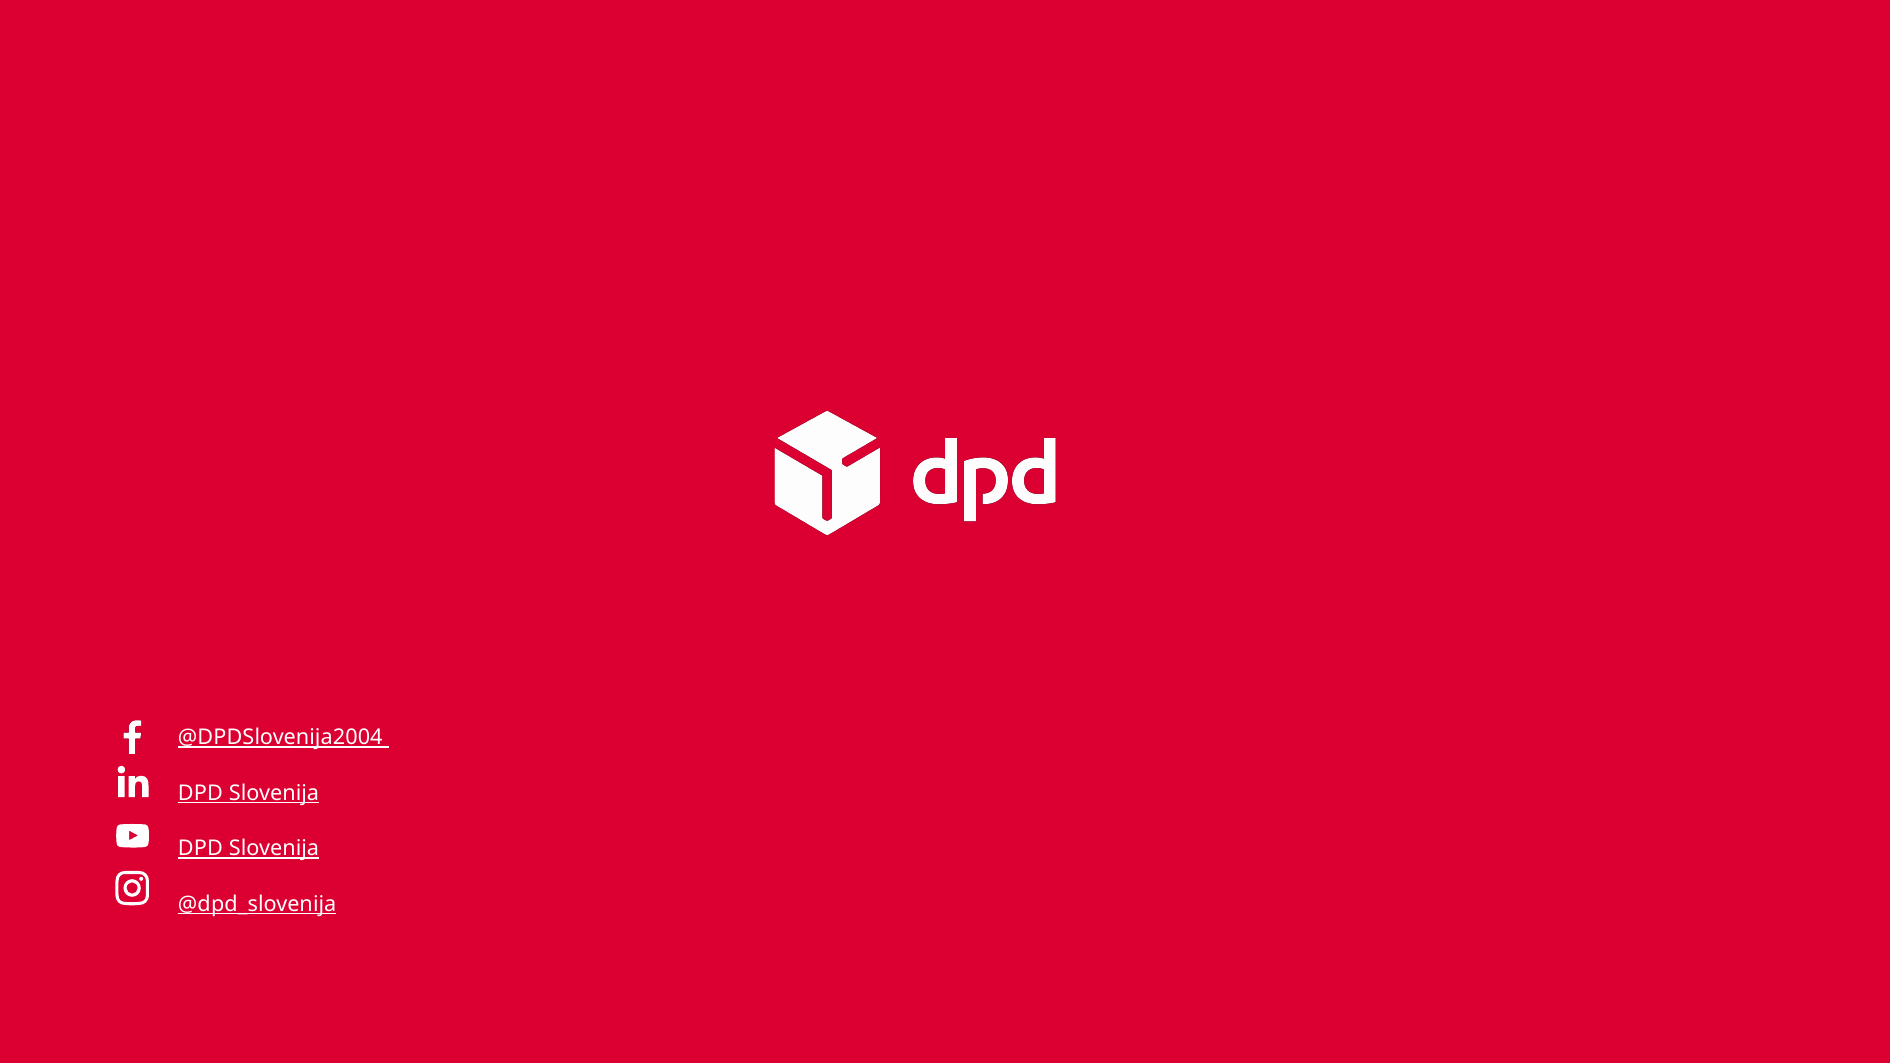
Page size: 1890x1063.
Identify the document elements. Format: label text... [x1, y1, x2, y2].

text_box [115, 870, 149, 906]
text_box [117, 765, 149, 798]
list @DPDSlovenija2004 DPD Slovenija DPD Slovenija @dpd_slovenija [177, 696, 556, 999]
text_box [116, 823, 149, 848]
picture [101, 714, 148, 760]
picture [774, 411, 1056, 535]
